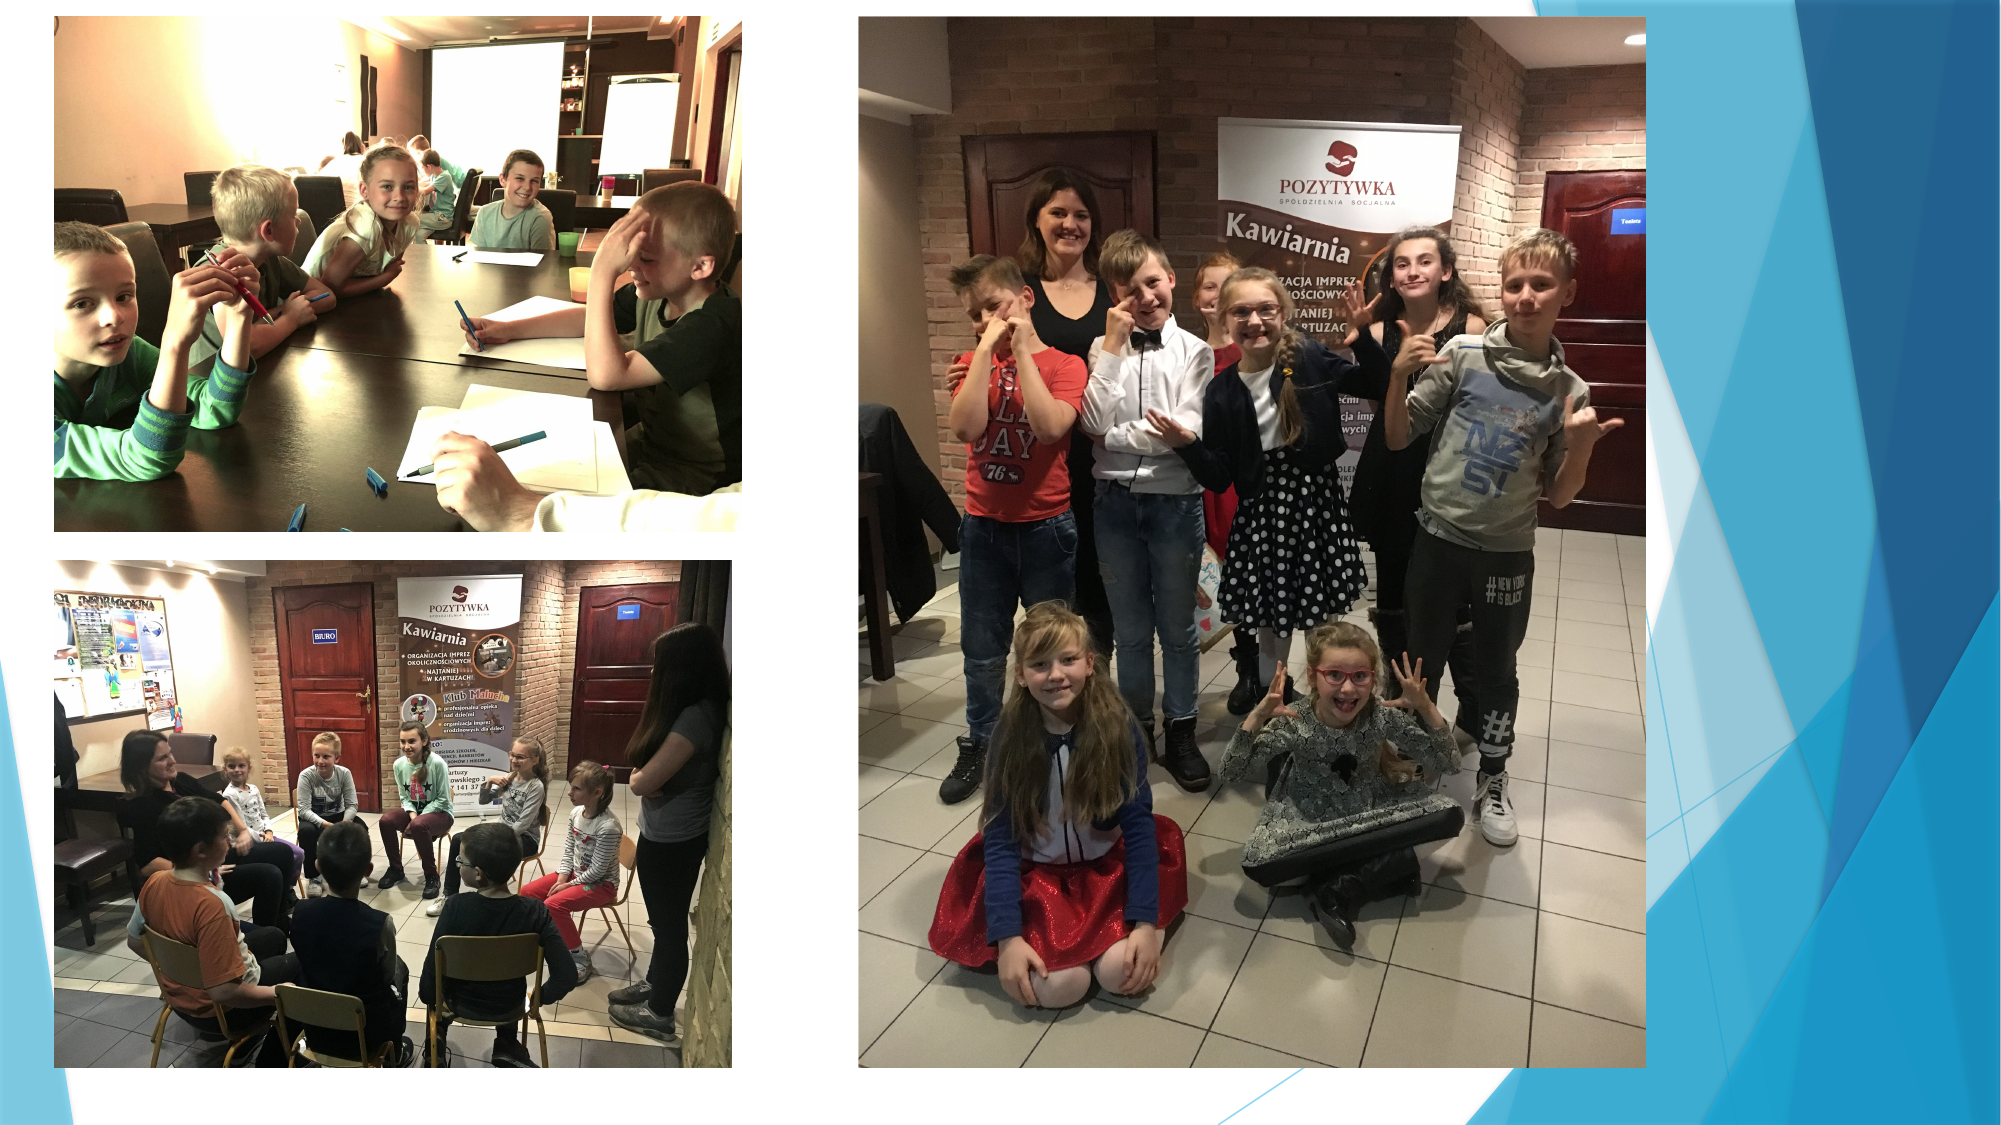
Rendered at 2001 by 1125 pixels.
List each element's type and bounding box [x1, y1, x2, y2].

picture [54, 16, 1778, 1069]
